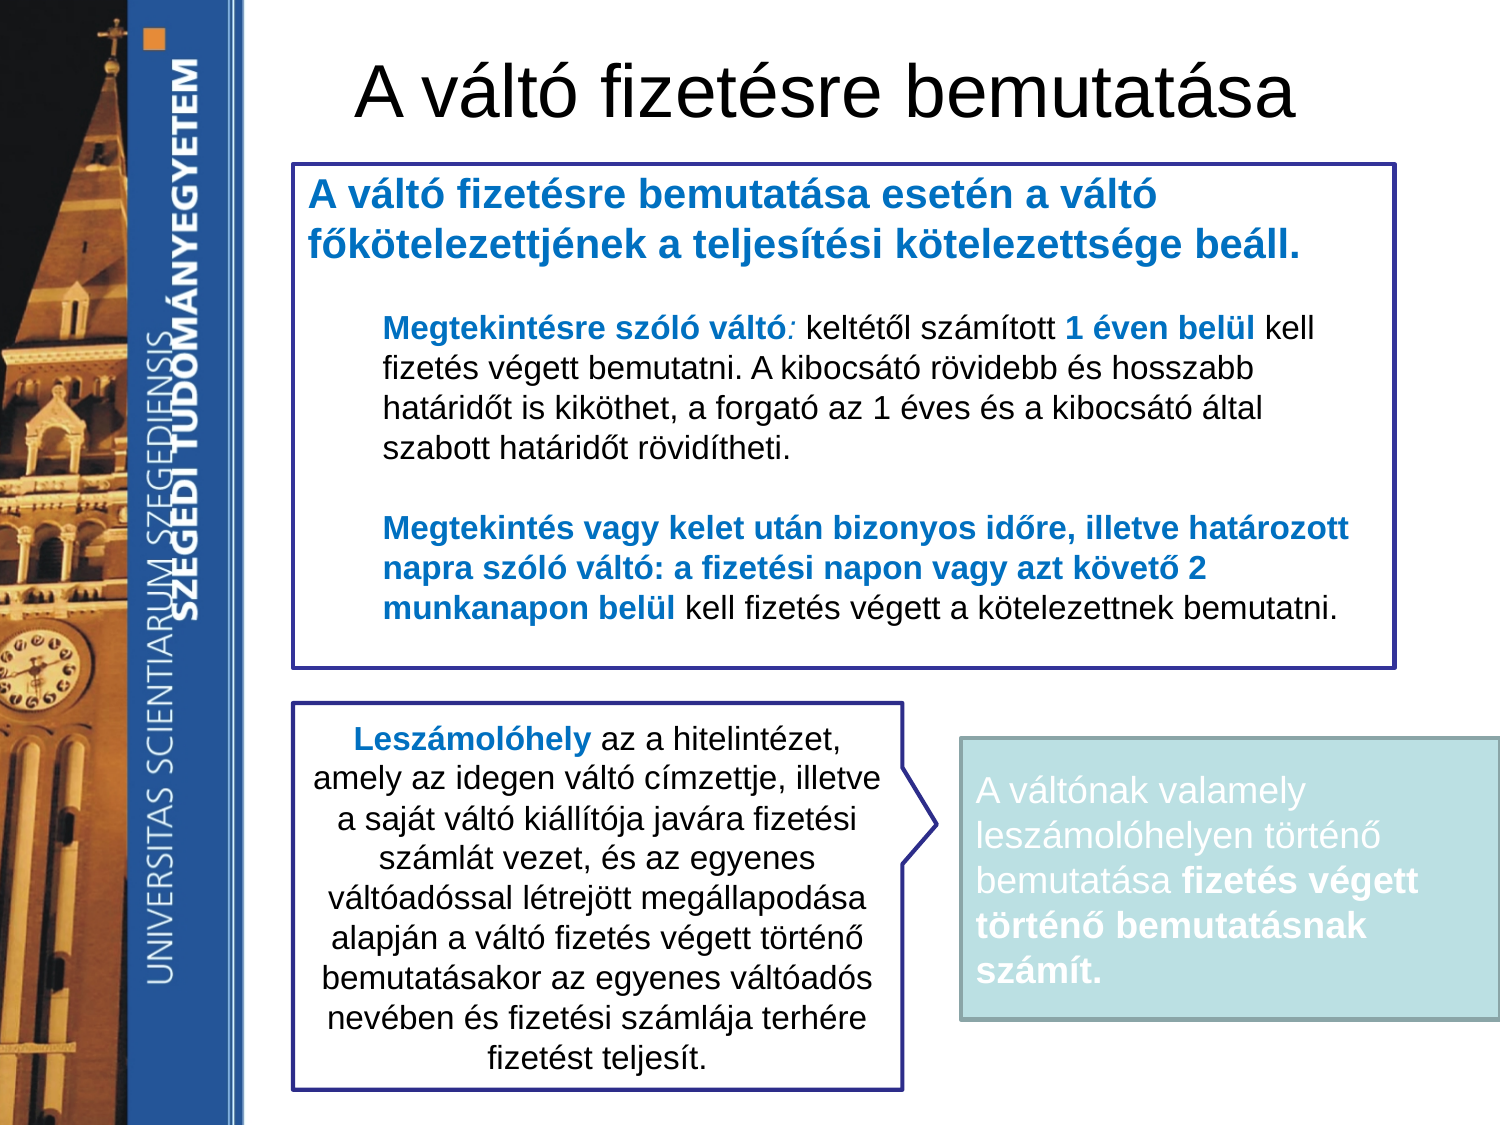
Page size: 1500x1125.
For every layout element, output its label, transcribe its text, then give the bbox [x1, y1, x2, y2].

text_box A váltó fizetésre bemutatása esetén a váltó főkötelezettjének a teljesítési kötelezettsége beáll. Megtekintésre szóló váltó: keltétől számított 1 éven belül kell fizetés végett bemutatni. A kibocsátó rövidebb és hosszabb határidőt is kiköthet, a forgató az 1 éves és a kibocsátó által szabott határidőt rövidítheti. Megtekintés vagy kelet után bizonyos időre, illetve határozott napra szóló váltó: a fizetési napon vagy azt követő 2 munkanapon belül kell fizetés végett a kötelezettnek bemutatni. [291, 162, 1397, 670]
text_box A váltó fizetésre bemutatása [339, 35, 1454, 140]
text_box Leszámolóhely az a hitelintézet, amely az idegen váltó címzettje, illetve a saját váltó kiállítója javára fizetési számlát vezet, és az egyenes váltóadóssal létrejött megállapodása alapján a váltó fizetés végett történő bemutatásakor az egyenes váltóadós nevében és fizetési számlája terhére fizetést teljesít. [290, 700, 939, 1092]
text_box A váltónak valamely leszámolóhelyen történő bemutatása fizetés végett történő bemutatásnak számít. [959, 736, 1500, 1022]
picture [0, 0, 1500, 1125]
